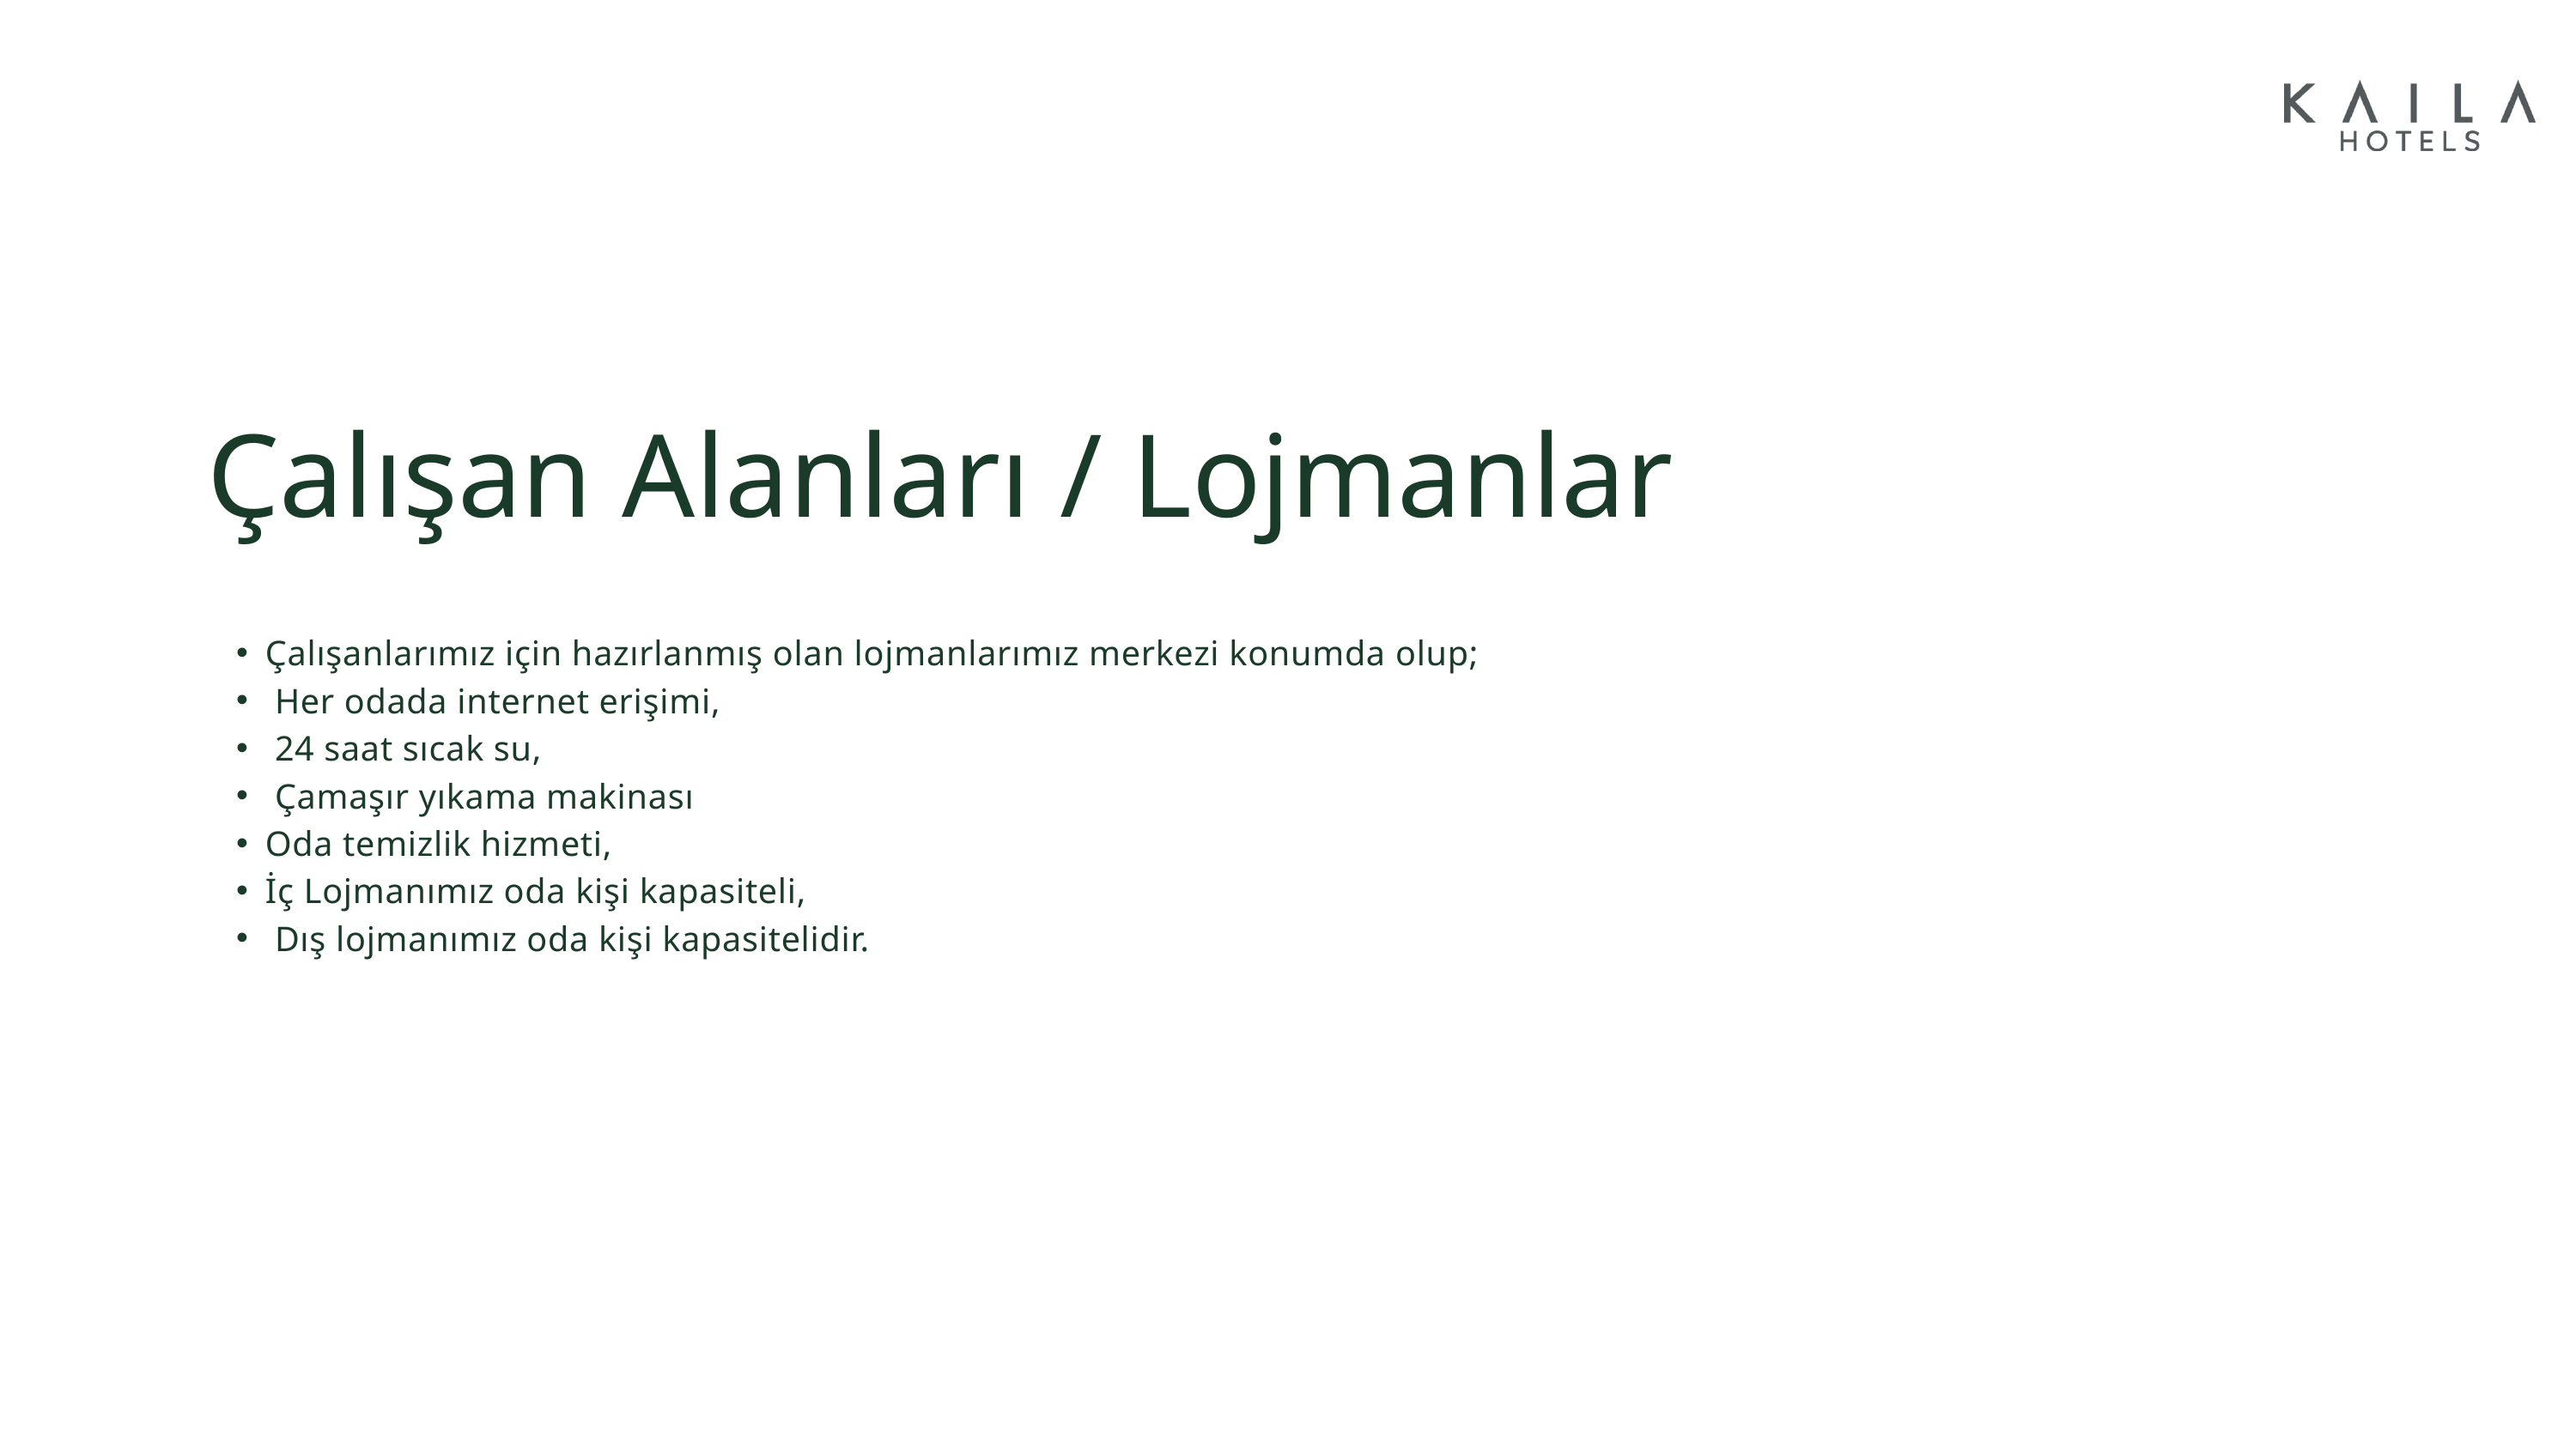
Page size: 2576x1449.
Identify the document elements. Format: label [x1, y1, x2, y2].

text_box [207, 392, 2369, 952]
picture [2283, 80, 2539, 161]
